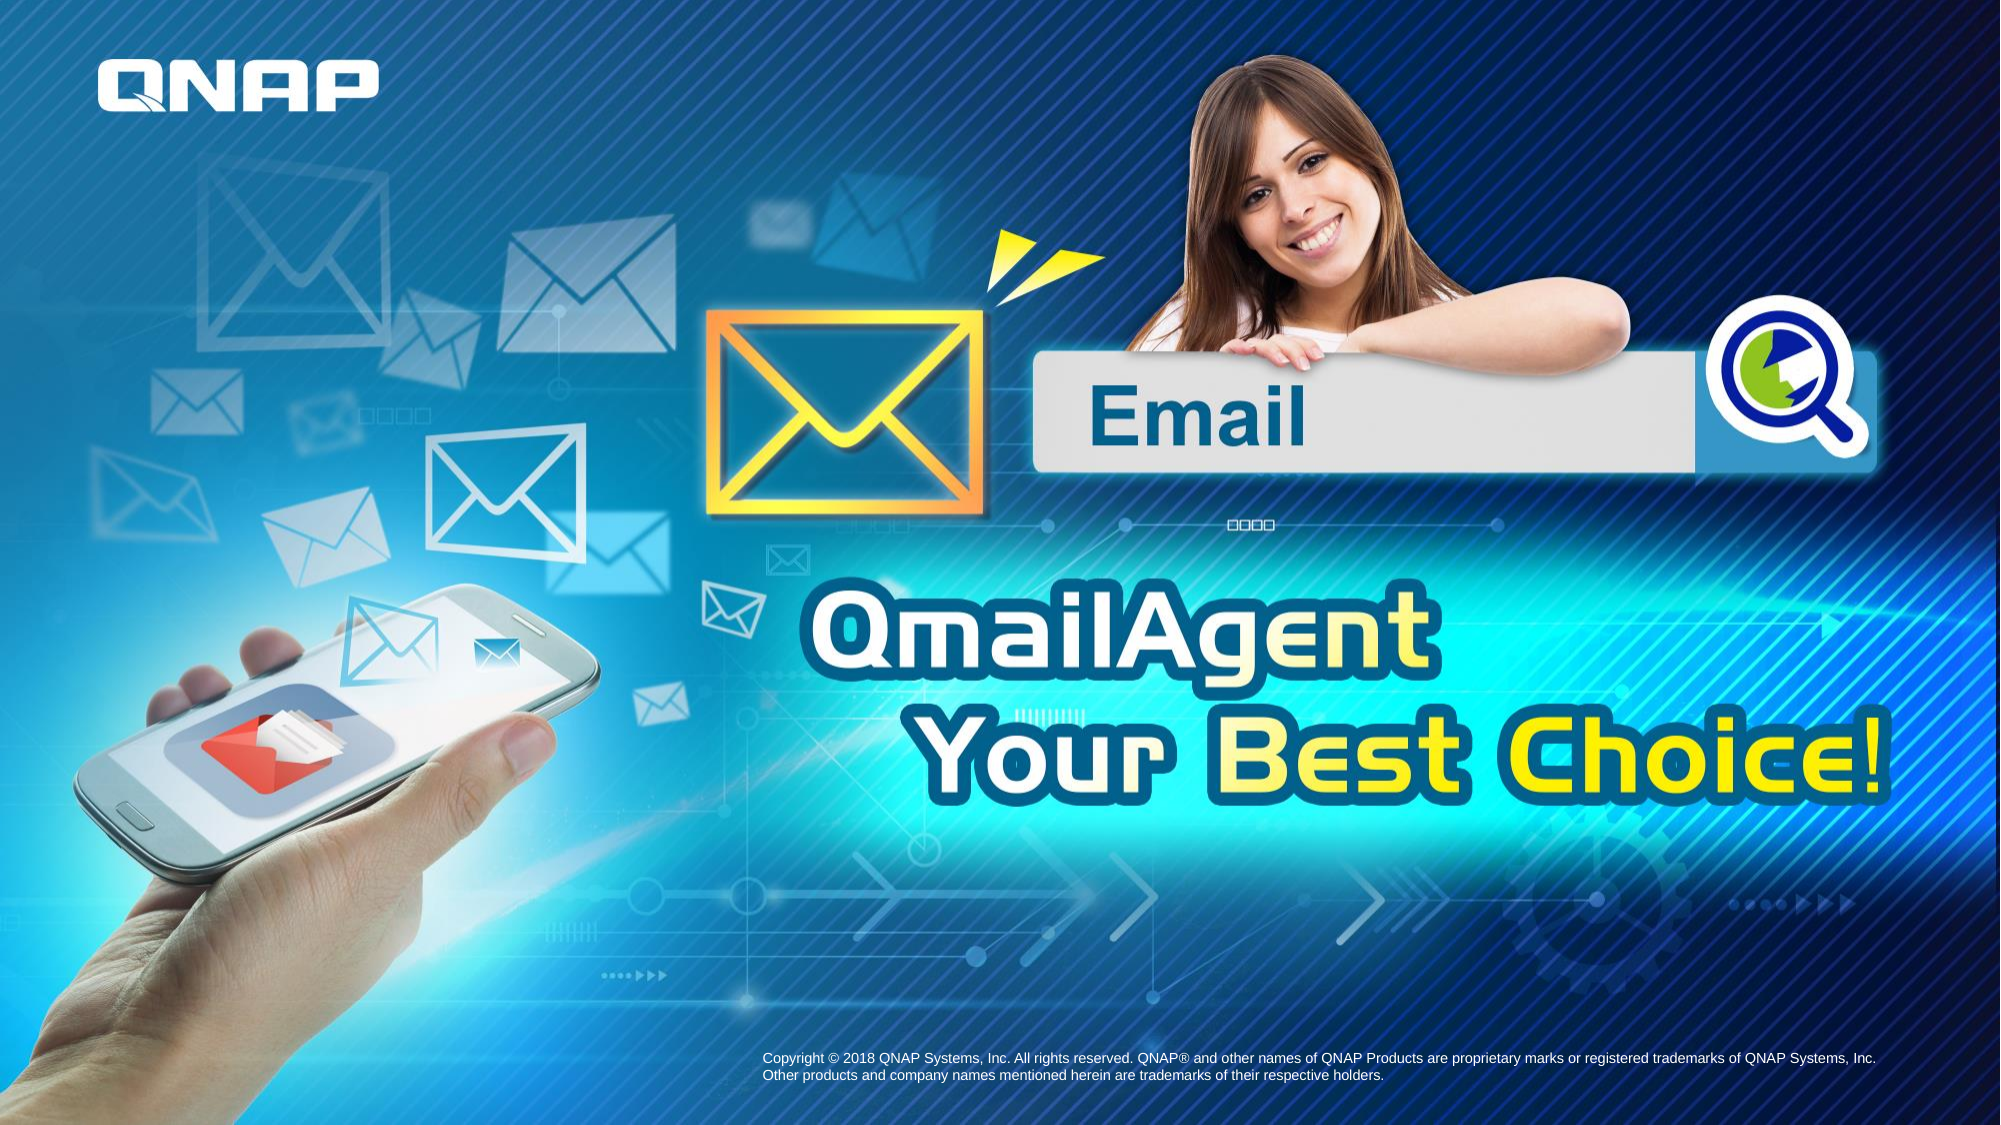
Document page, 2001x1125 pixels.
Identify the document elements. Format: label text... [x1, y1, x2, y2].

picture [0, 0, 2000, 1125]
text_box Copyright © 2018 QNAP Systems, Inc. All rights reserved. QNAP® and other names of QNAP Products are proprietary marks or registered trademarks of QNAP Systems, Inc. Other products and company names mentioned herein are trademarks of their respective holders. [747, 1051, 1915, 1082]
